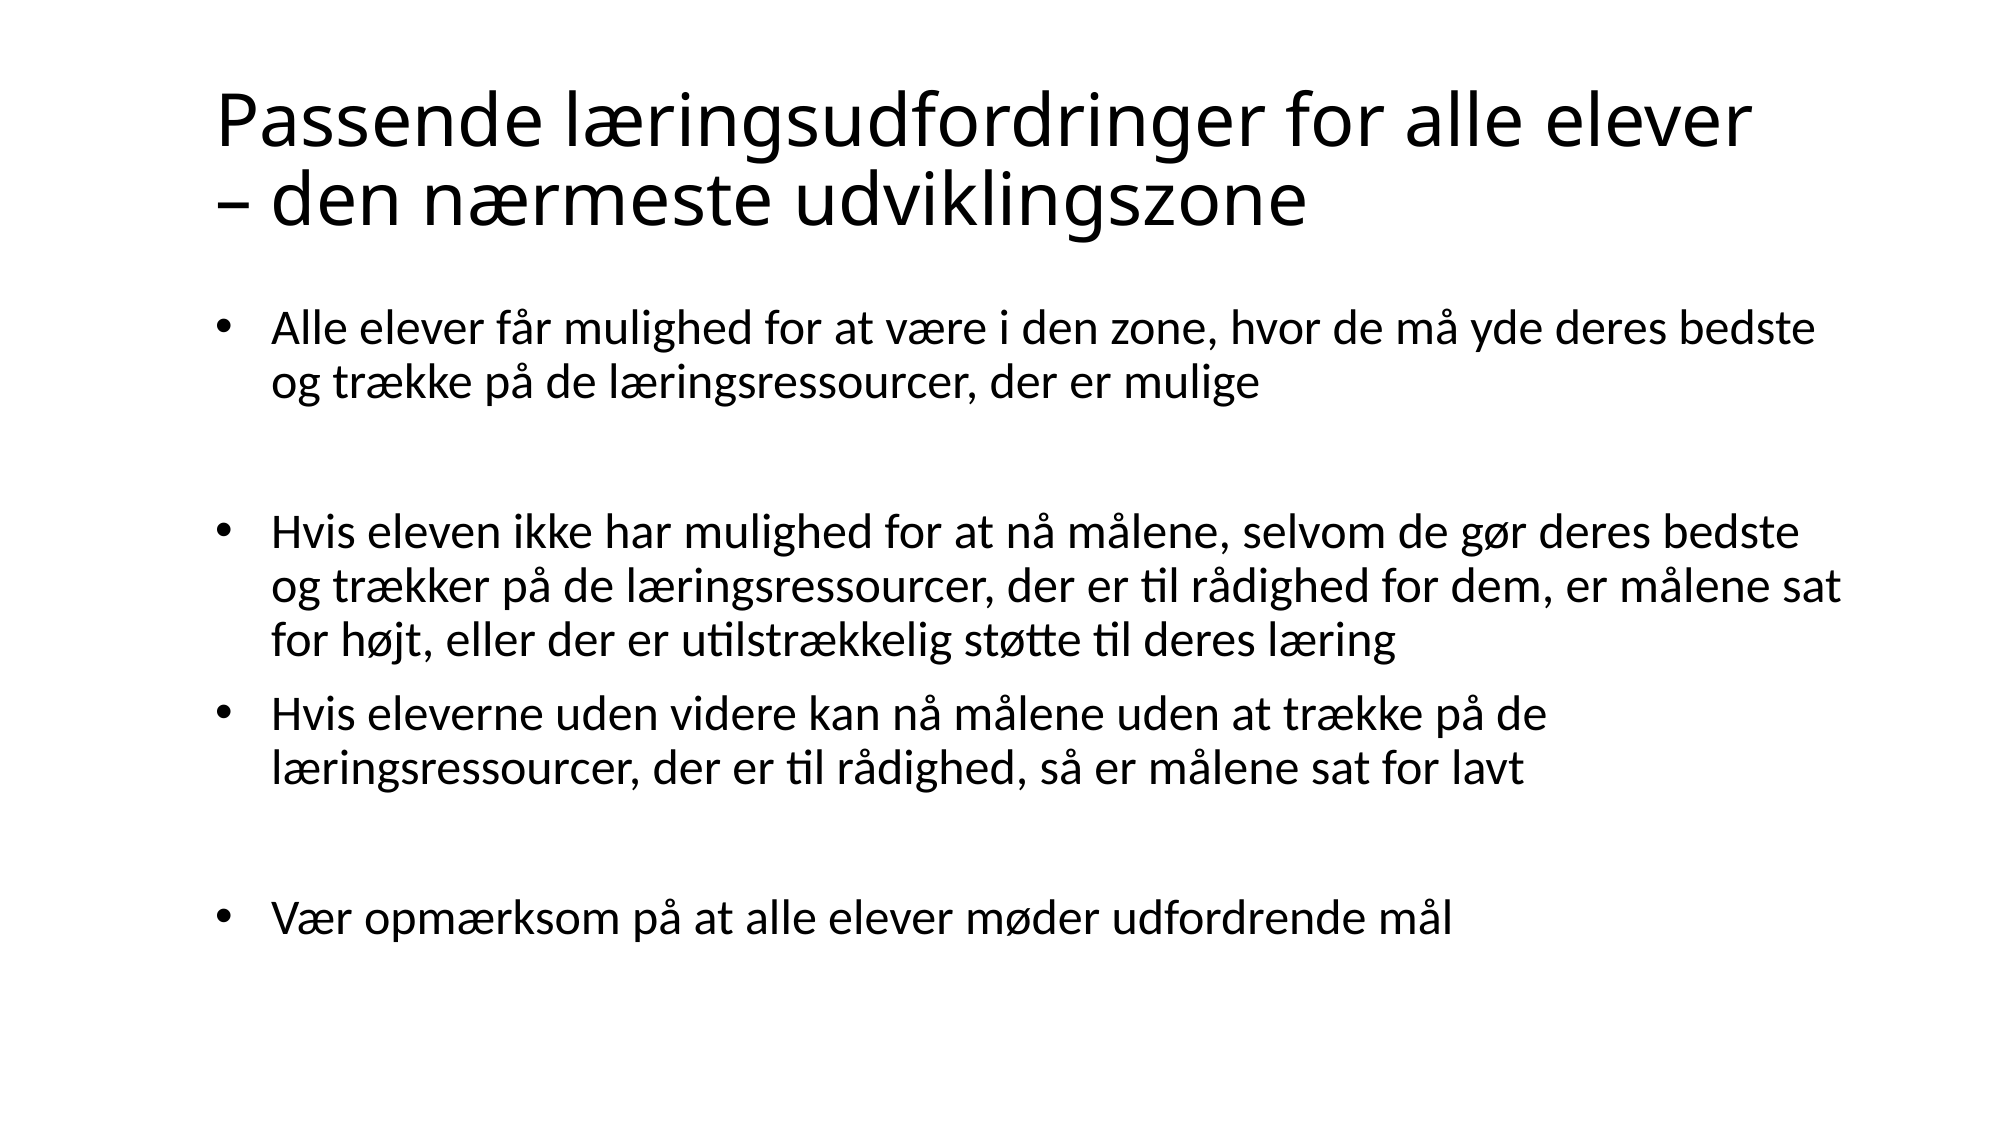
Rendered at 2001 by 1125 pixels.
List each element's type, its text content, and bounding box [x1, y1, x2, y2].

list Alle elever får mulighed for at være i den zone, hvor de må yde deres bedste og trække på de læringsressourcer, der er mulige Hvis eleven ikke har mulighed for at nå målene, selvom de gør deres bedste og trækker på de læringsressourcer, der er til rådighed for dem, er målene sat for højt, eller der er utilstrækkelig støtte til deres læring Hvis eleverne uden videre kan nå målene uden at trække på de læringsressourcer, der er til rådighed, så er målene sat for lavt Vær opmærksom på at alle elever møder udfordrende mål [200, 293, 1861, 1050]
title Passende læringsudfordringer for alle elever – den nærmeste udviklingszone [200, 59, 1834, 265]
